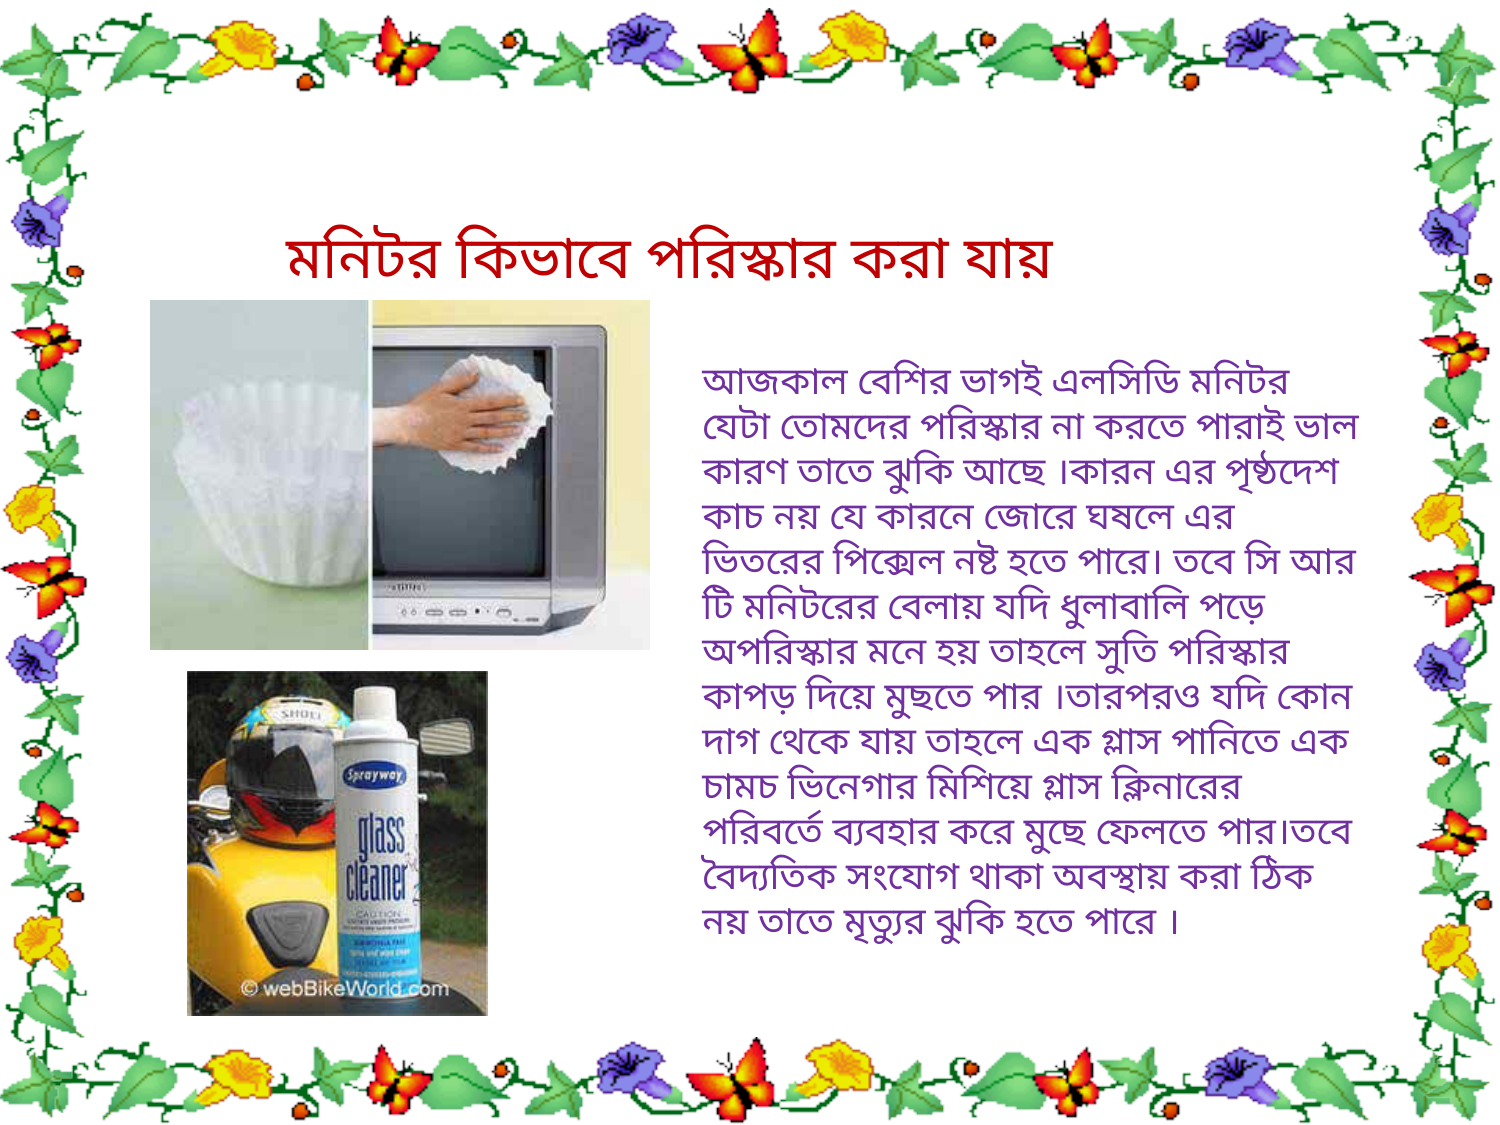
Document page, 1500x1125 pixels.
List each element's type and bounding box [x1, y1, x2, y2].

picture [187, 671, 488, 1016]
text_box [0, 8, 1500, 1125]
